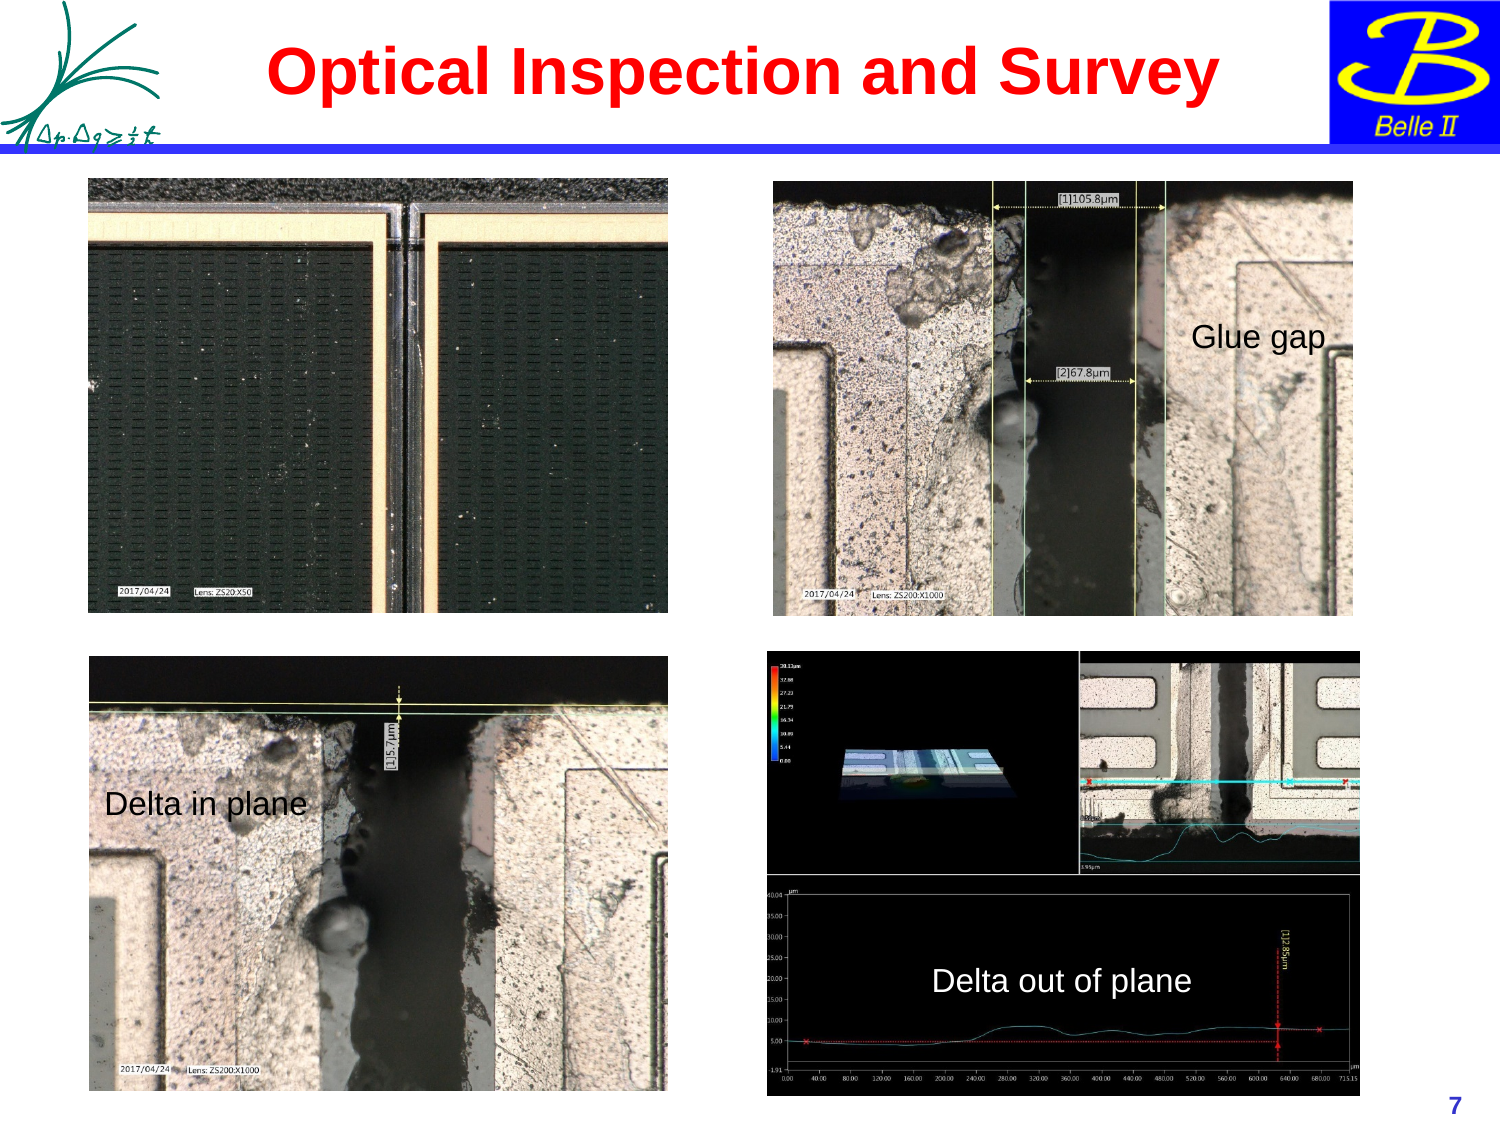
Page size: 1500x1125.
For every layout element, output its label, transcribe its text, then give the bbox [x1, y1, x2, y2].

title Optical Inspection and Survey [159, 0, 1330, 137]
picture [773, 181, 1353, 616]
picture [88, 178, 668, 614]
picture [89, 656, 668, 1091]
picture [766, 651, 1360, 1096]
picture [1328, 0, 1500, 144]
slide_number 7 [1411, 1082, 1500, 1125]
